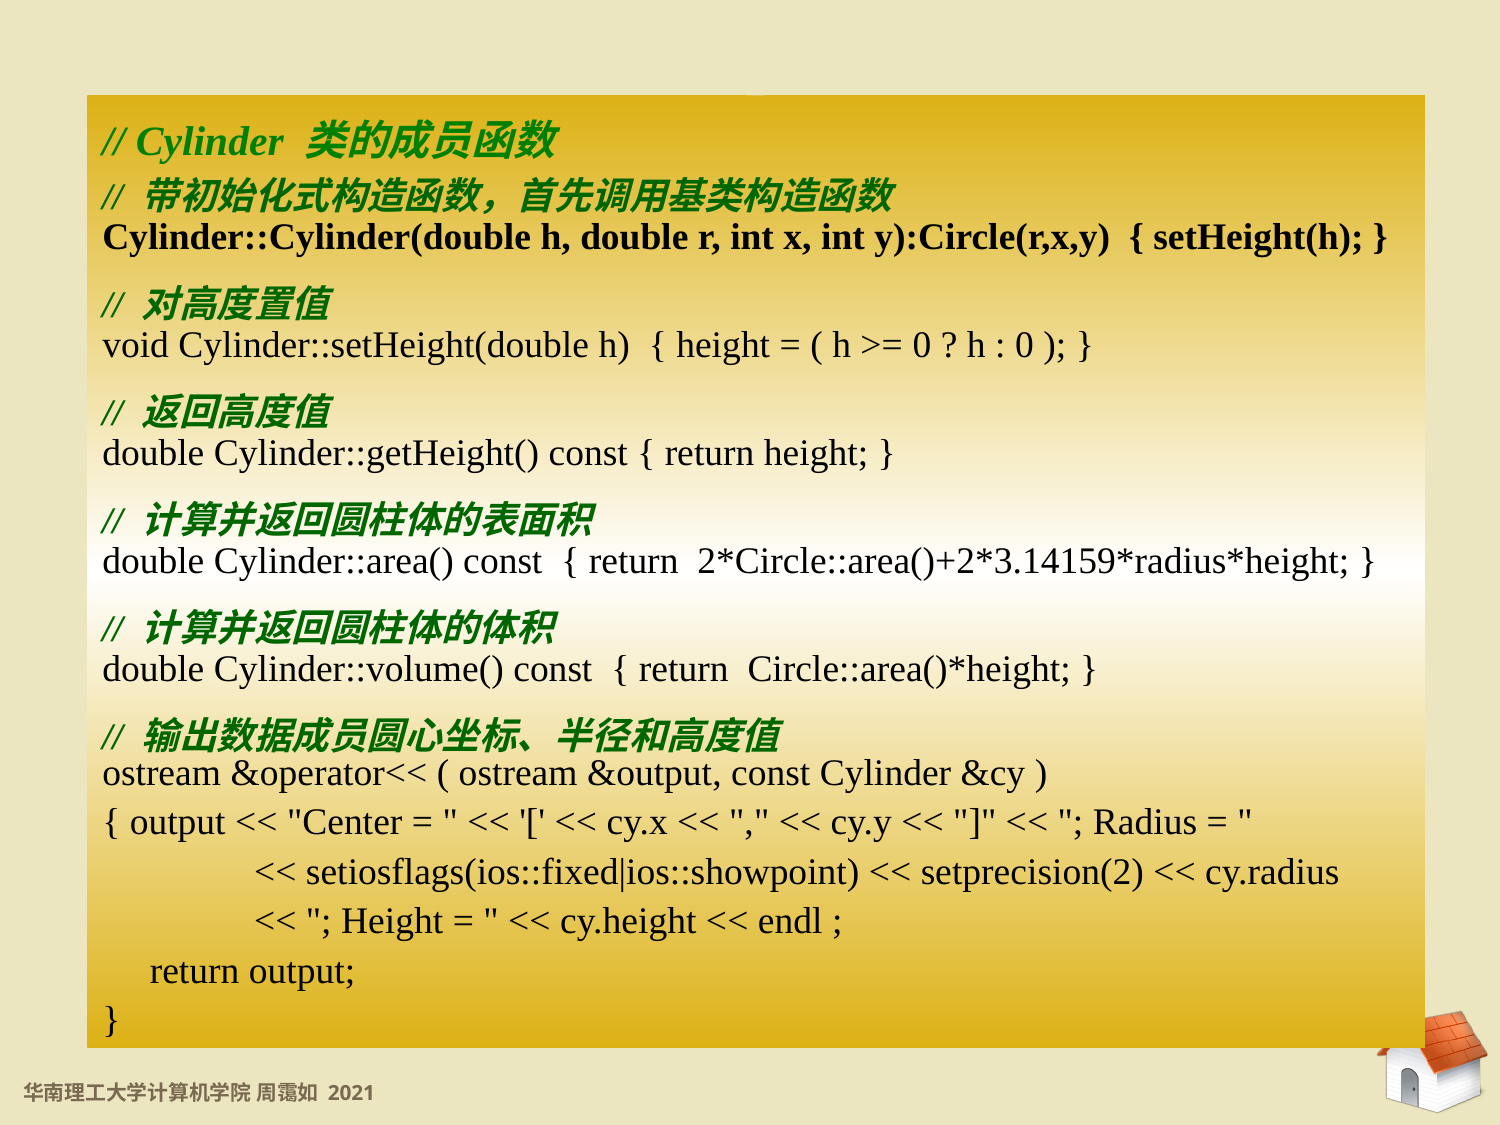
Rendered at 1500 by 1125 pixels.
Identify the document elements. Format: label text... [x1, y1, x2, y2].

picture [1375, 999, 1488, 1124]
text_box // Cylinder 类的成员函数 // 带初始化式构造函数，首先调用基类构造函数 Cylinder::Cylinder(double h, double r, int x, int y):Circle(r,x,y) { setHeight(h); } // 对高度置值 void Cylinder::setHeight(double h) { height = ( h >= 0 ? h : 0 ); } // 返回高度值 double Cylinder::getHeight() const { return height; } // 计算并返回圆柱体的表面积 double Cylinder::area() const { return 2*Circle::area()+2*3.14159*radius*height; } // 计算并返回圆柱体的体积 double Cylinder::volume() const { return Circle::area()*height; } // 输出数据成员圆心坐标、半径和高度值 ostream &operator<< ( ostream &output, const Cylinder &cy ) { output << "Center = " << '[' << cy.x << "," << cy.y << "]" << "; Radius = " << setiosflags(ios::fixed|ios::showpoint) << setprecision(2) << cy.radius << "; Height = " << cy.height << endl ; return output; } [87, 95, 1425, 1048]
title 8.4 继承的应用实例 [137, 87, 1375, 275]
